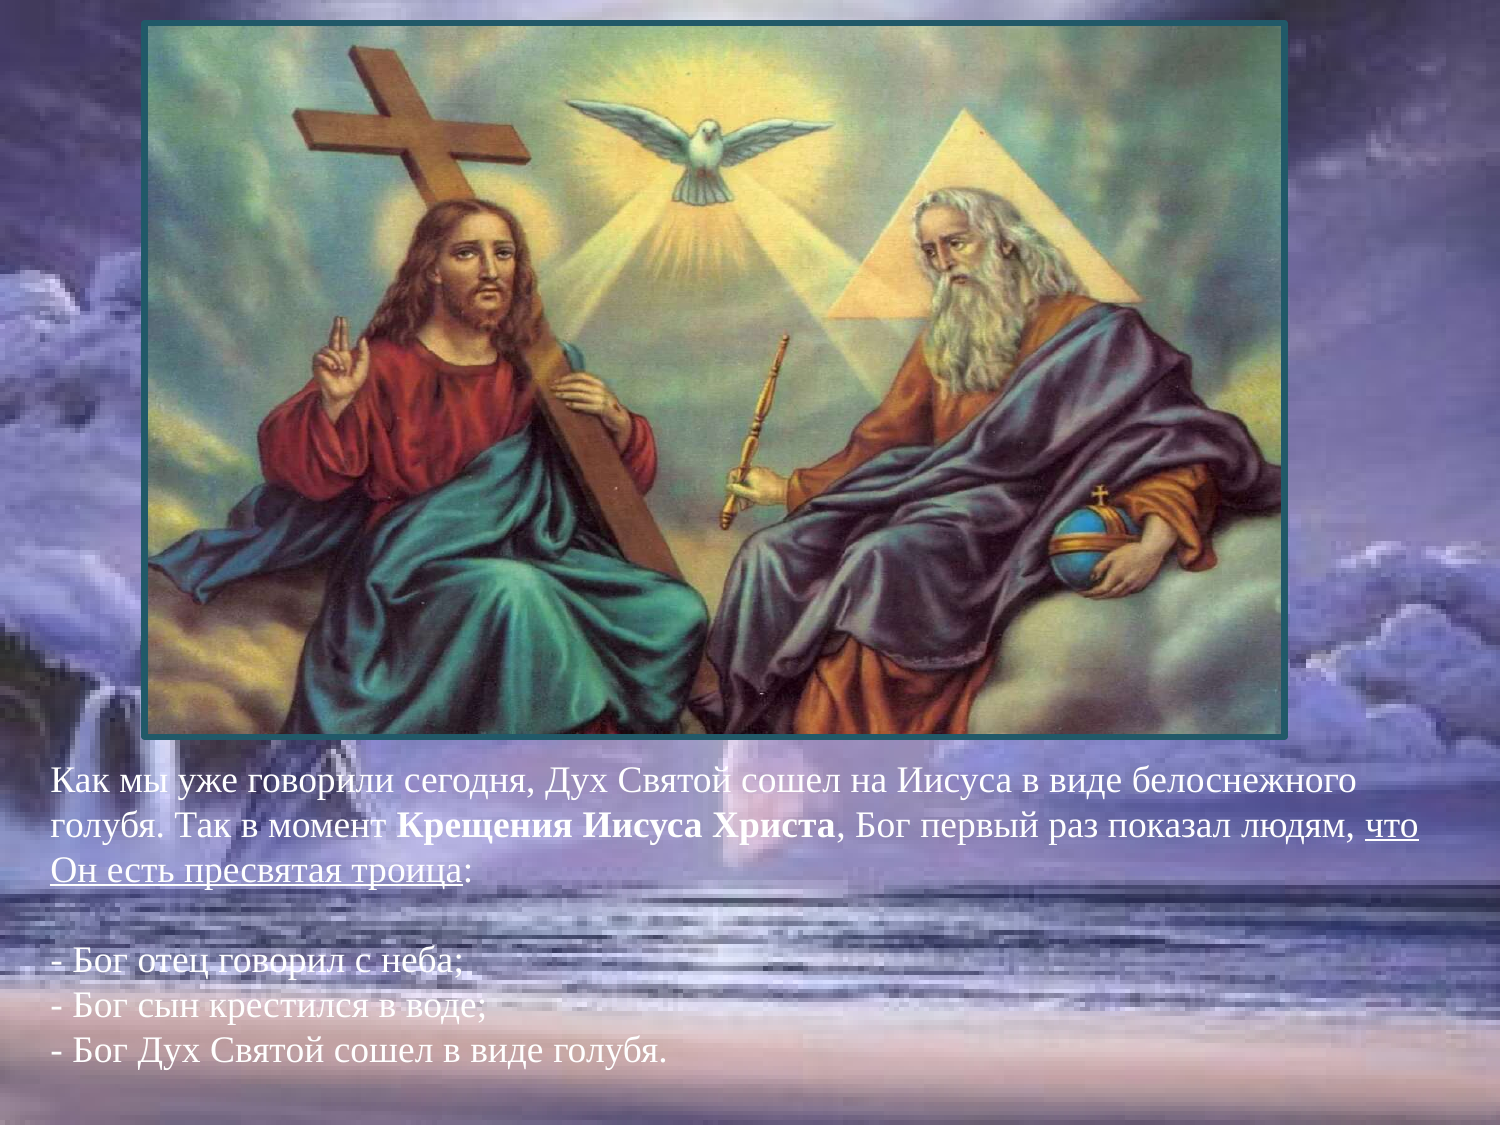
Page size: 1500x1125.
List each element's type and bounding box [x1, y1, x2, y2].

list [147, 25, 1282, 734]
picture [0, 0, 1500, 1125]
